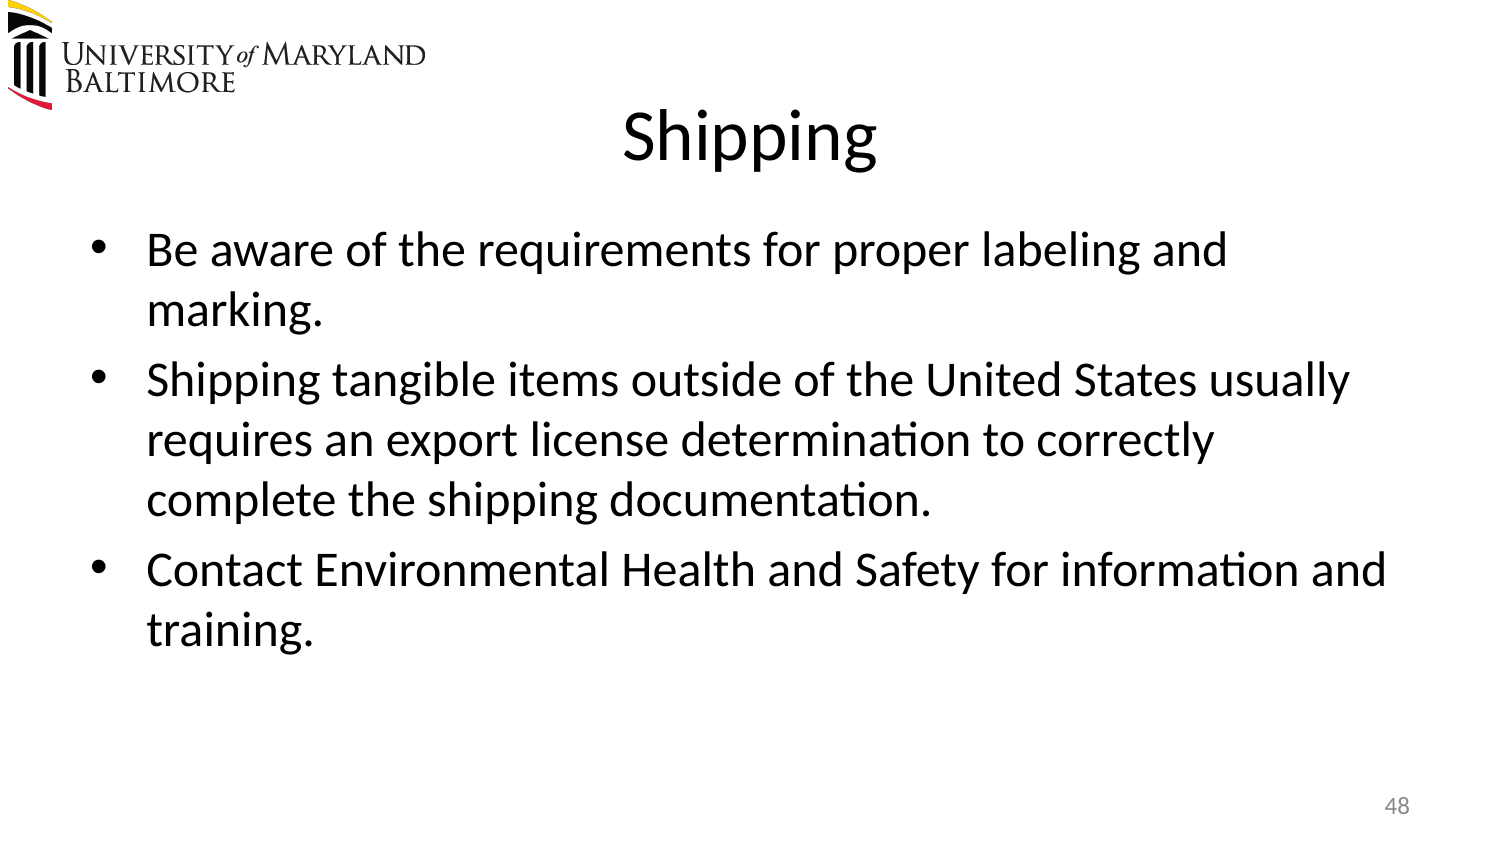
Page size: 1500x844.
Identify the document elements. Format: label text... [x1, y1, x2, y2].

list Be aware of the requirements for proper labeling and marking. Shipping tangible items outside of the United States usually requires an export license determination to correctly complete the shipping documentation. Contact Environmental Health and Safety for information and training. [75, 208, 1425, 717]
slide_number 48 [1074, 782, 1425, 828]
picture [8, 0, 425, 110]
title Shipping [75, 79, 1425, 184]
